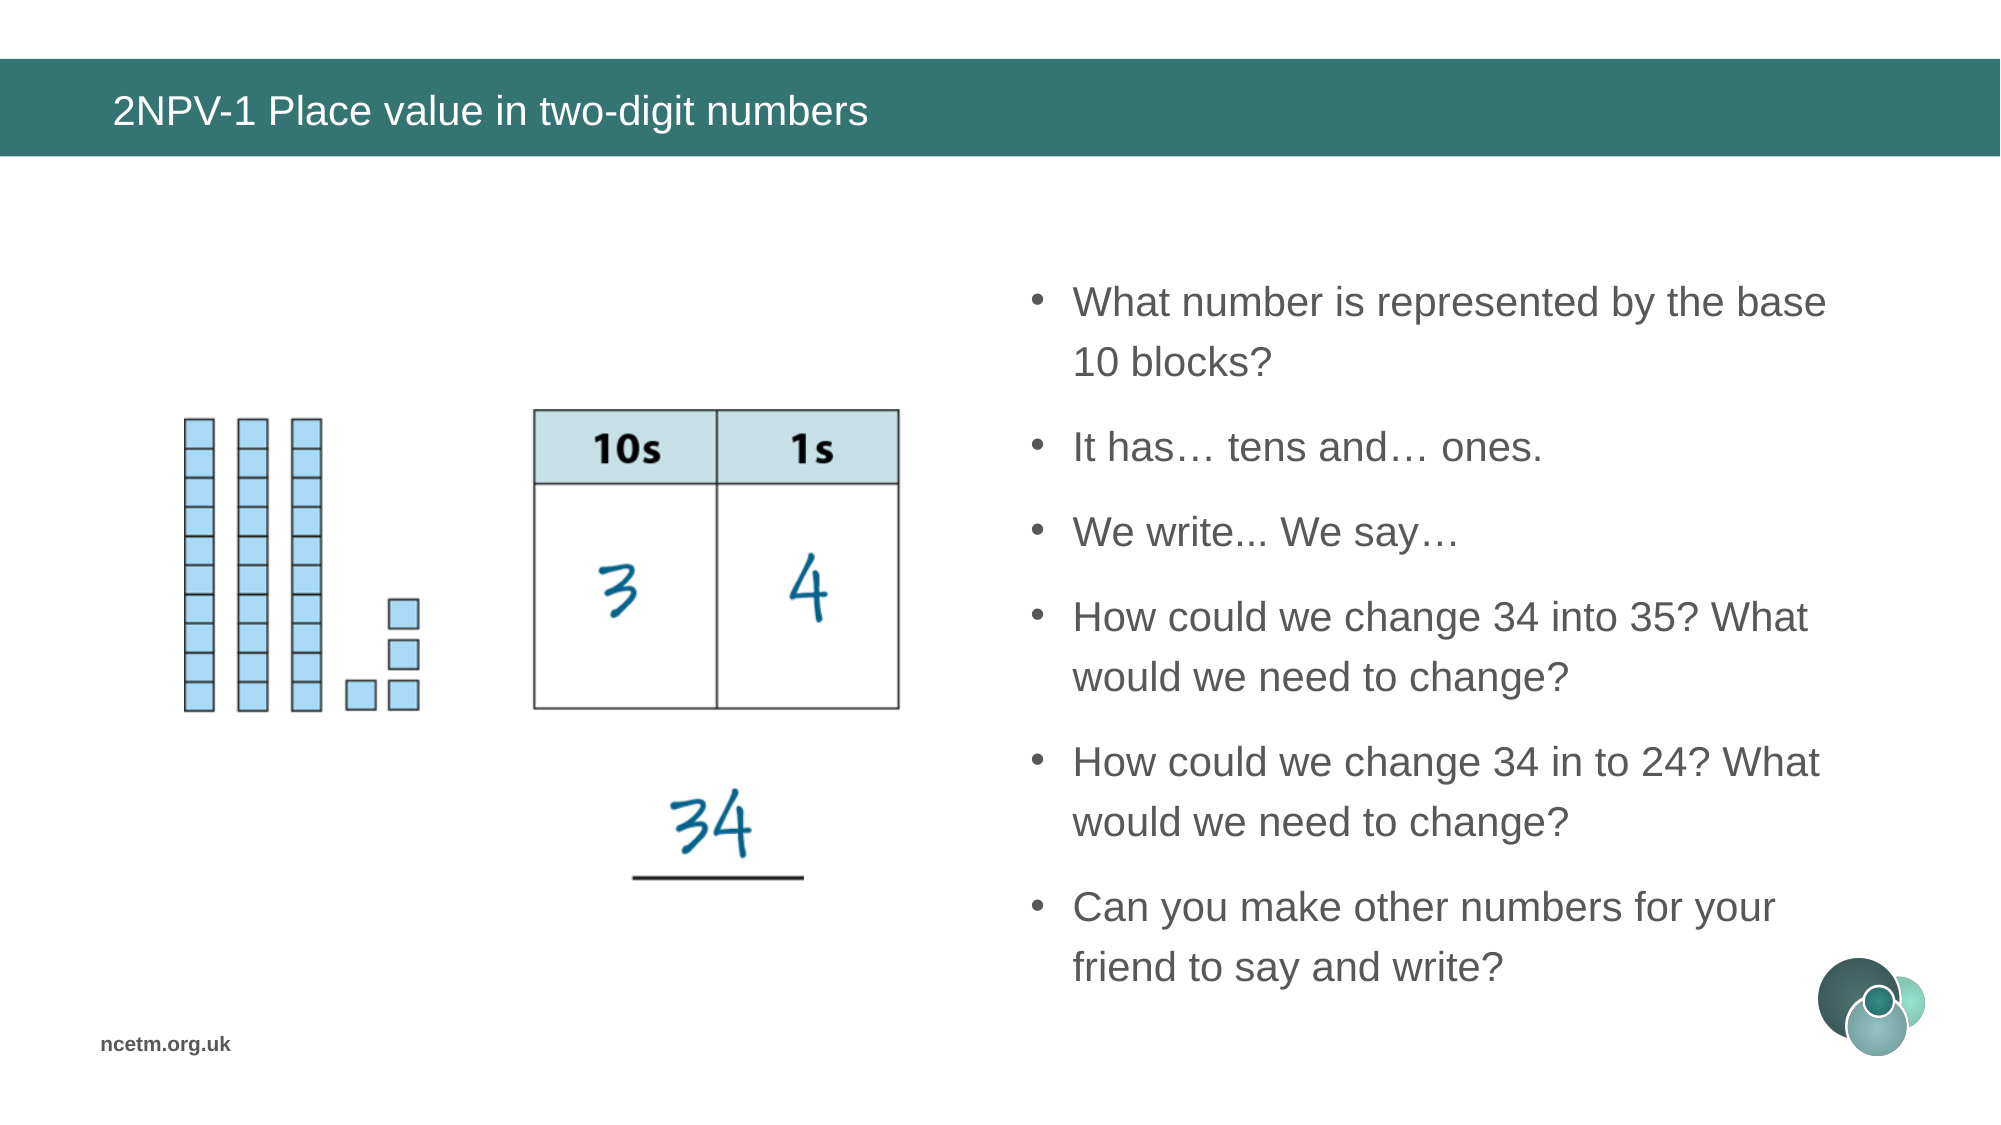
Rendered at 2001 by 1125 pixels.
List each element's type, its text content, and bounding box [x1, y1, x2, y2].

picture [623, 778, 804, 888]
picture [585, 550, 645, 634]
picture [774, 539, 847, 635]
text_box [184, 409, 913, 716]
text_box What number is represented by the base 10 blocks? It has… tens and… ones. We write... We say… How could we change 34 into 35? What would we need to change? How could we change 34 in to 24? What would we need to change? Can you make other numbers for your friend to say and write? [1015, 257, 1893, 998]
picture [1818, 958, 1925, 1056]
title 2NPV-1 Place value in two-digit numbers [97, 76, 1945, 147]
